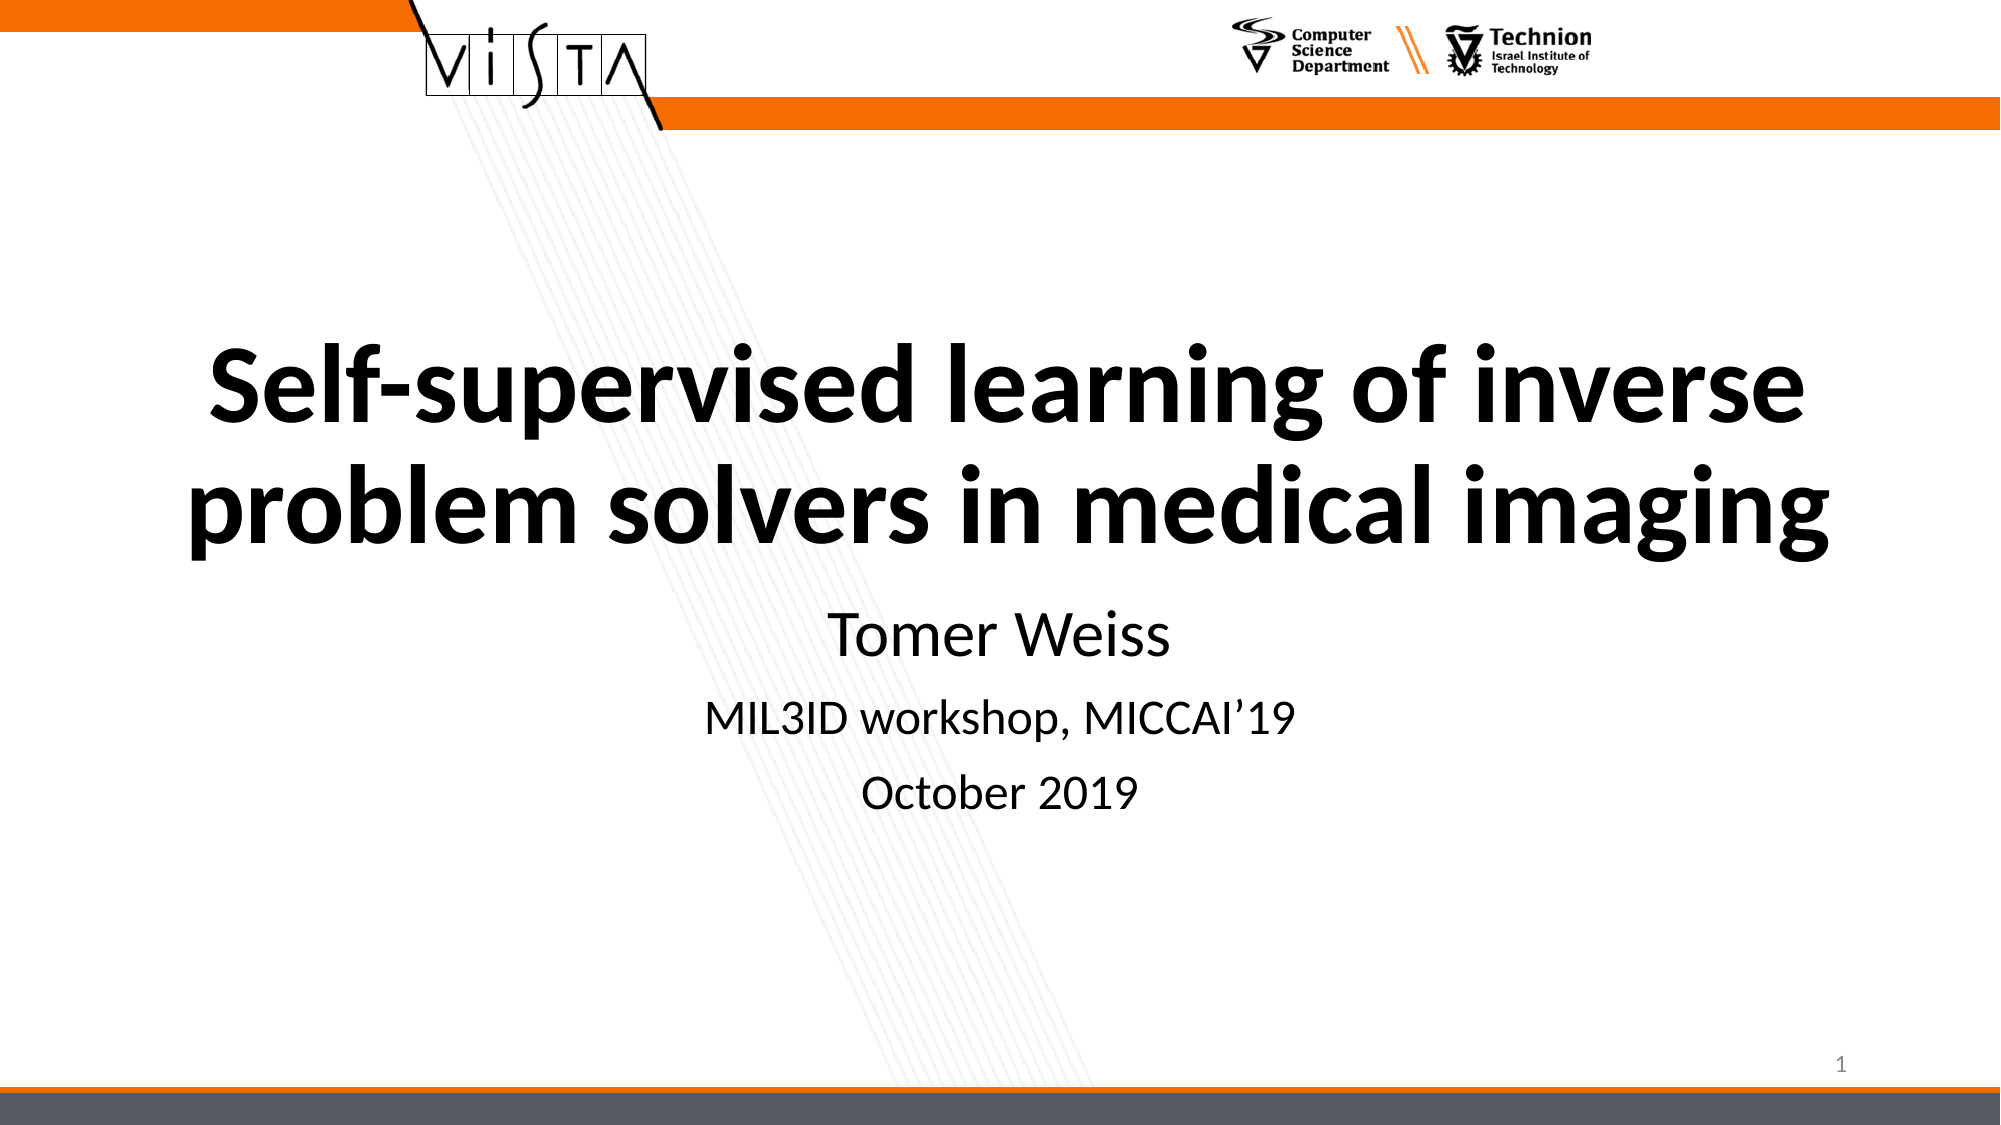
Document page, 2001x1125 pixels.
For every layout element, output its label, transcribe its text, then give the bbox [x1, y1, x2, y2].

subtitle Tomer Weiss MIL3ID workshop, MICCAI’19 October 2019 [249, 590, 1750, 863]
slide_number 1 [1735, 1032, 1863, 1092]
picture [0, 0, 2000, 1125]
title Self-supervised learning of inverse problem solvers in medical imaging [60, 184, 1958, 576]
